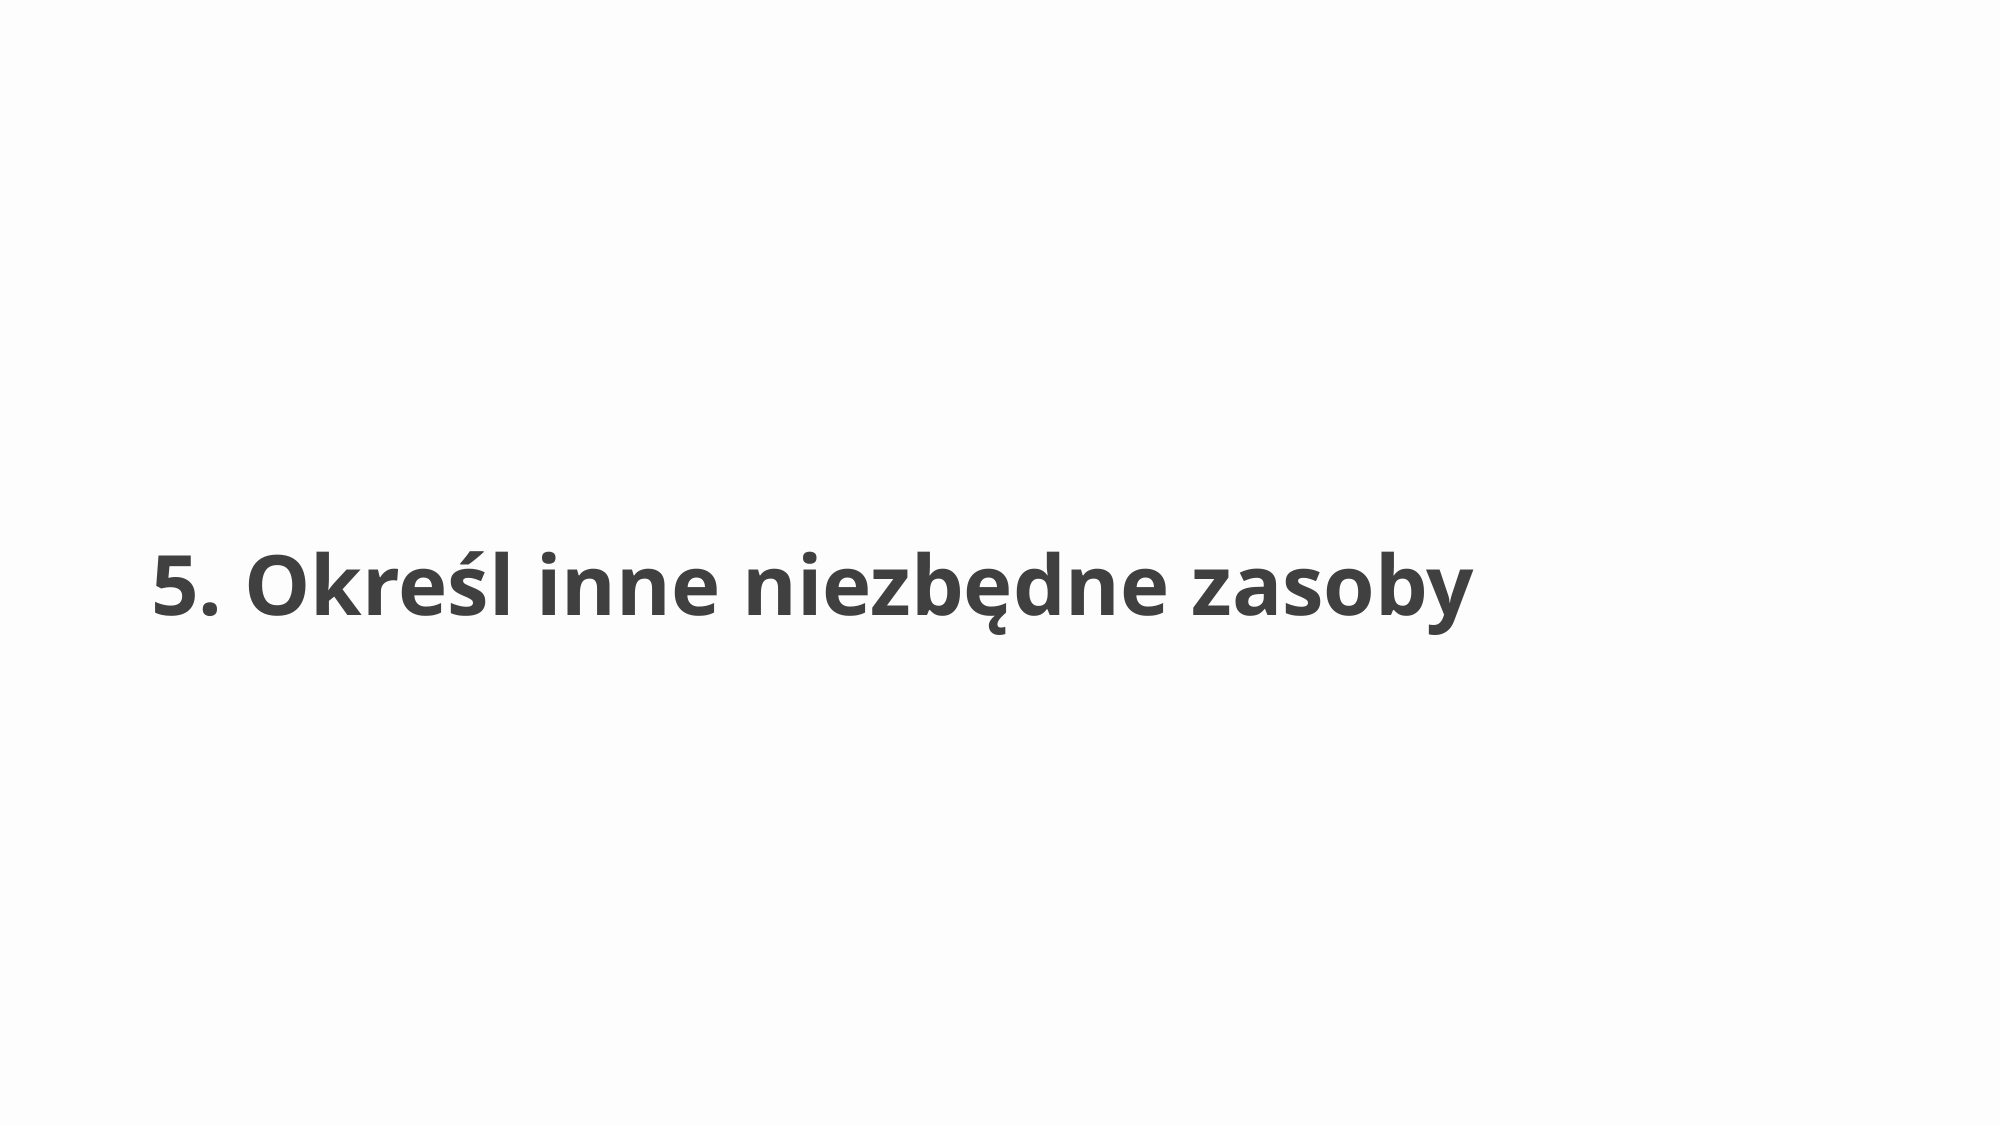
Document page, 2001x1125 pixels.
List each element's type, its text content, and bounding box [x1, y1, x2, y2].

title 5. Określ inne niezbędne zasoby [136, 514, 1862, 882]
